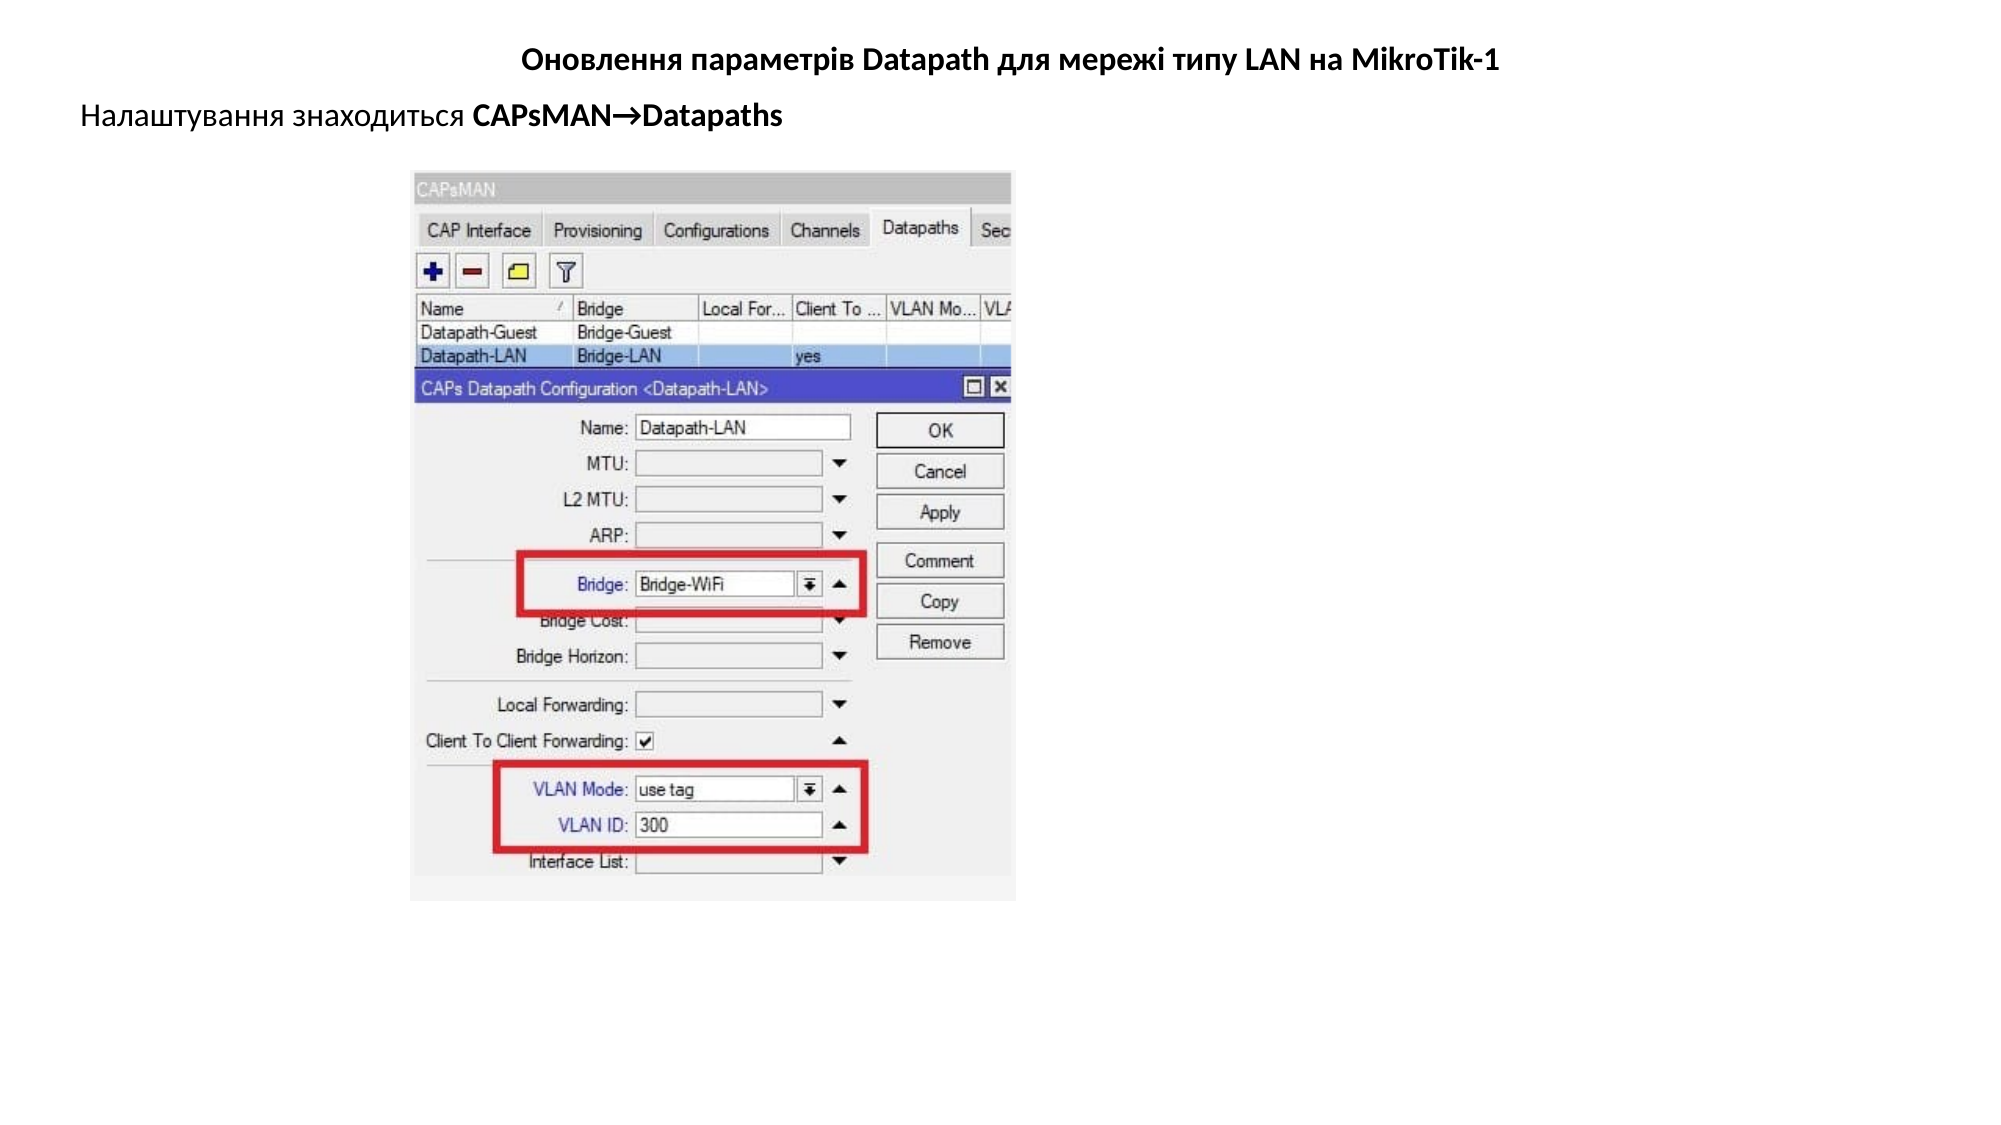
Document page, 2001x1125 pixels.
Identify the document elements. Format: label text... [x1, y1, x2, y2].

list Оновлення параметрів Datapath для мережі типу LAN на MikroTik-1 Налаштування знаходиться CAPsMAN→Datapaths [65, 34, 1965, 1067]
picture [410, 170, 1016, 901]
